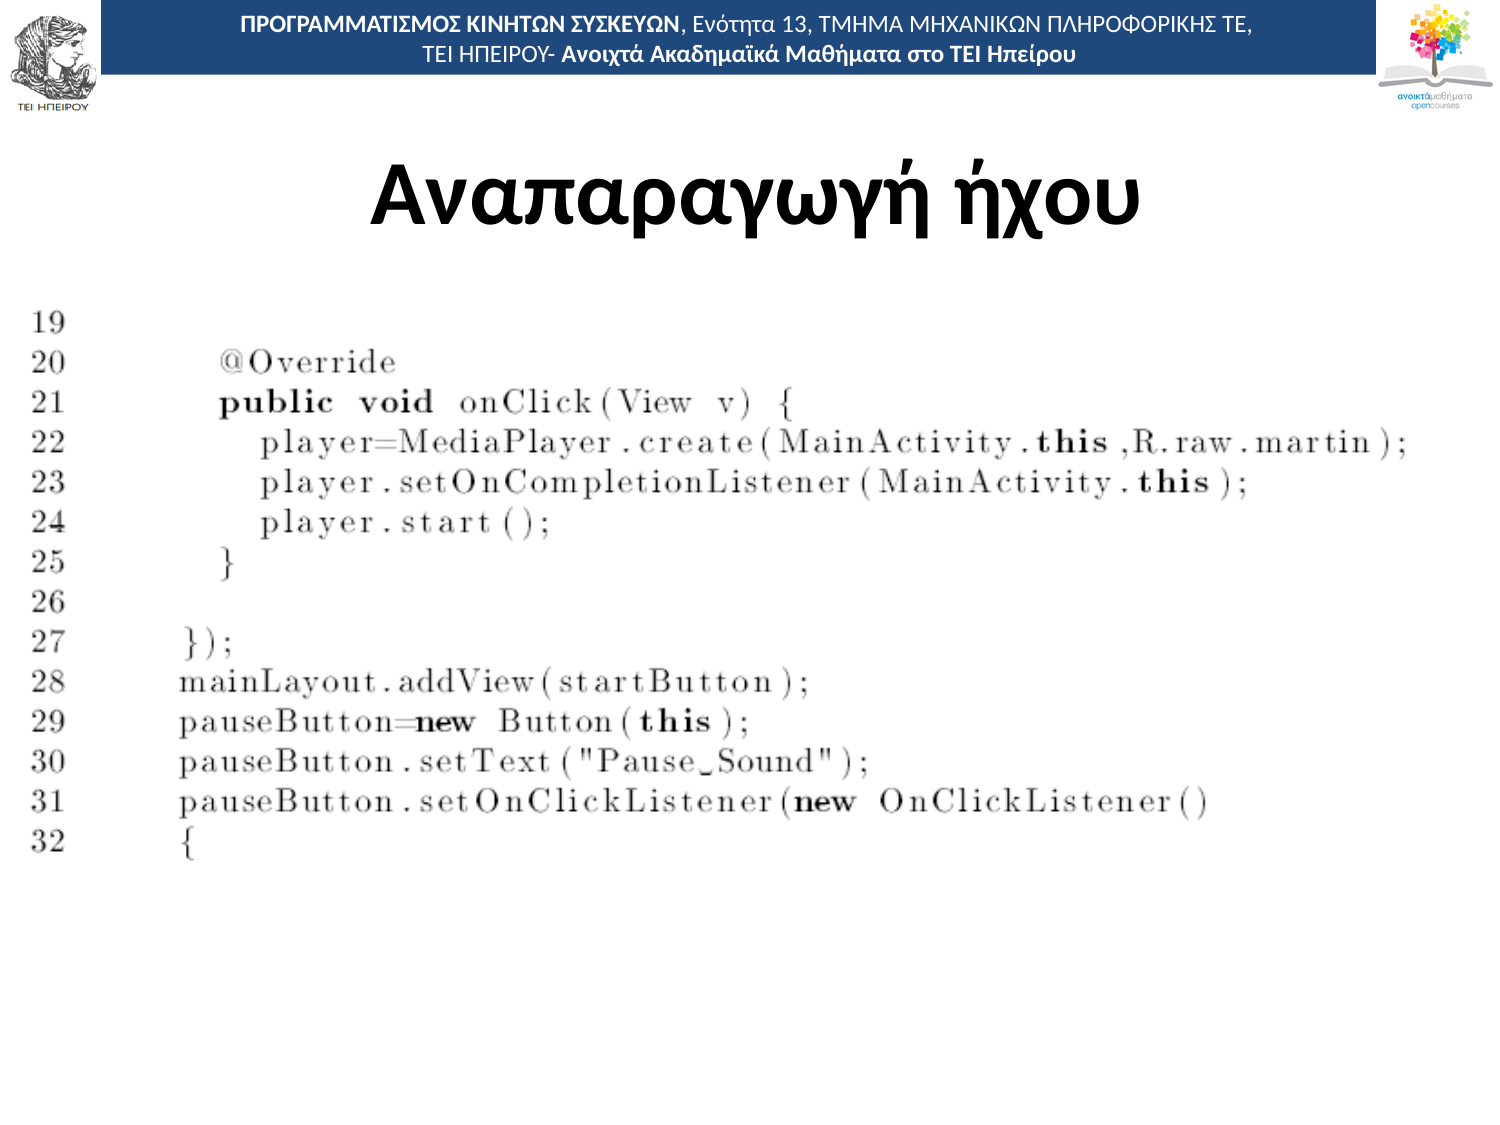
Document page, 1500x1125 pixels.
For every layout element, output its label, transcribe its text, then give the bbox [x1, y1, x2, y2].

picture [11, 304, 1480, 880]
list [1375, 0, 1500, 114]
picture [0, 0, 101, 114]
title Αναπαραγωγή ήχου [82, 93, 1432, 282]
text_box ΠΡΟΓΡΑΜΜΑΤΙΣΜΟΣ ΚΙΝΗΤΩΝ ΣΥΣΚΕΥΩΝ, Ενότητα 13, ΤΜΗΜΑ ΜΗΧΑΝΙΚΩΝ ΠΛΗΡΟΦΟΡΙΚΗΣ ΤΕ, ΤΕΙ ΗΠΕΙΡΟΥ- Ανοιχτά Ακαδημαϊκά Μαθήματα στο ΤΕΙ Ηπείρου [101, 0, 1373, 75]
